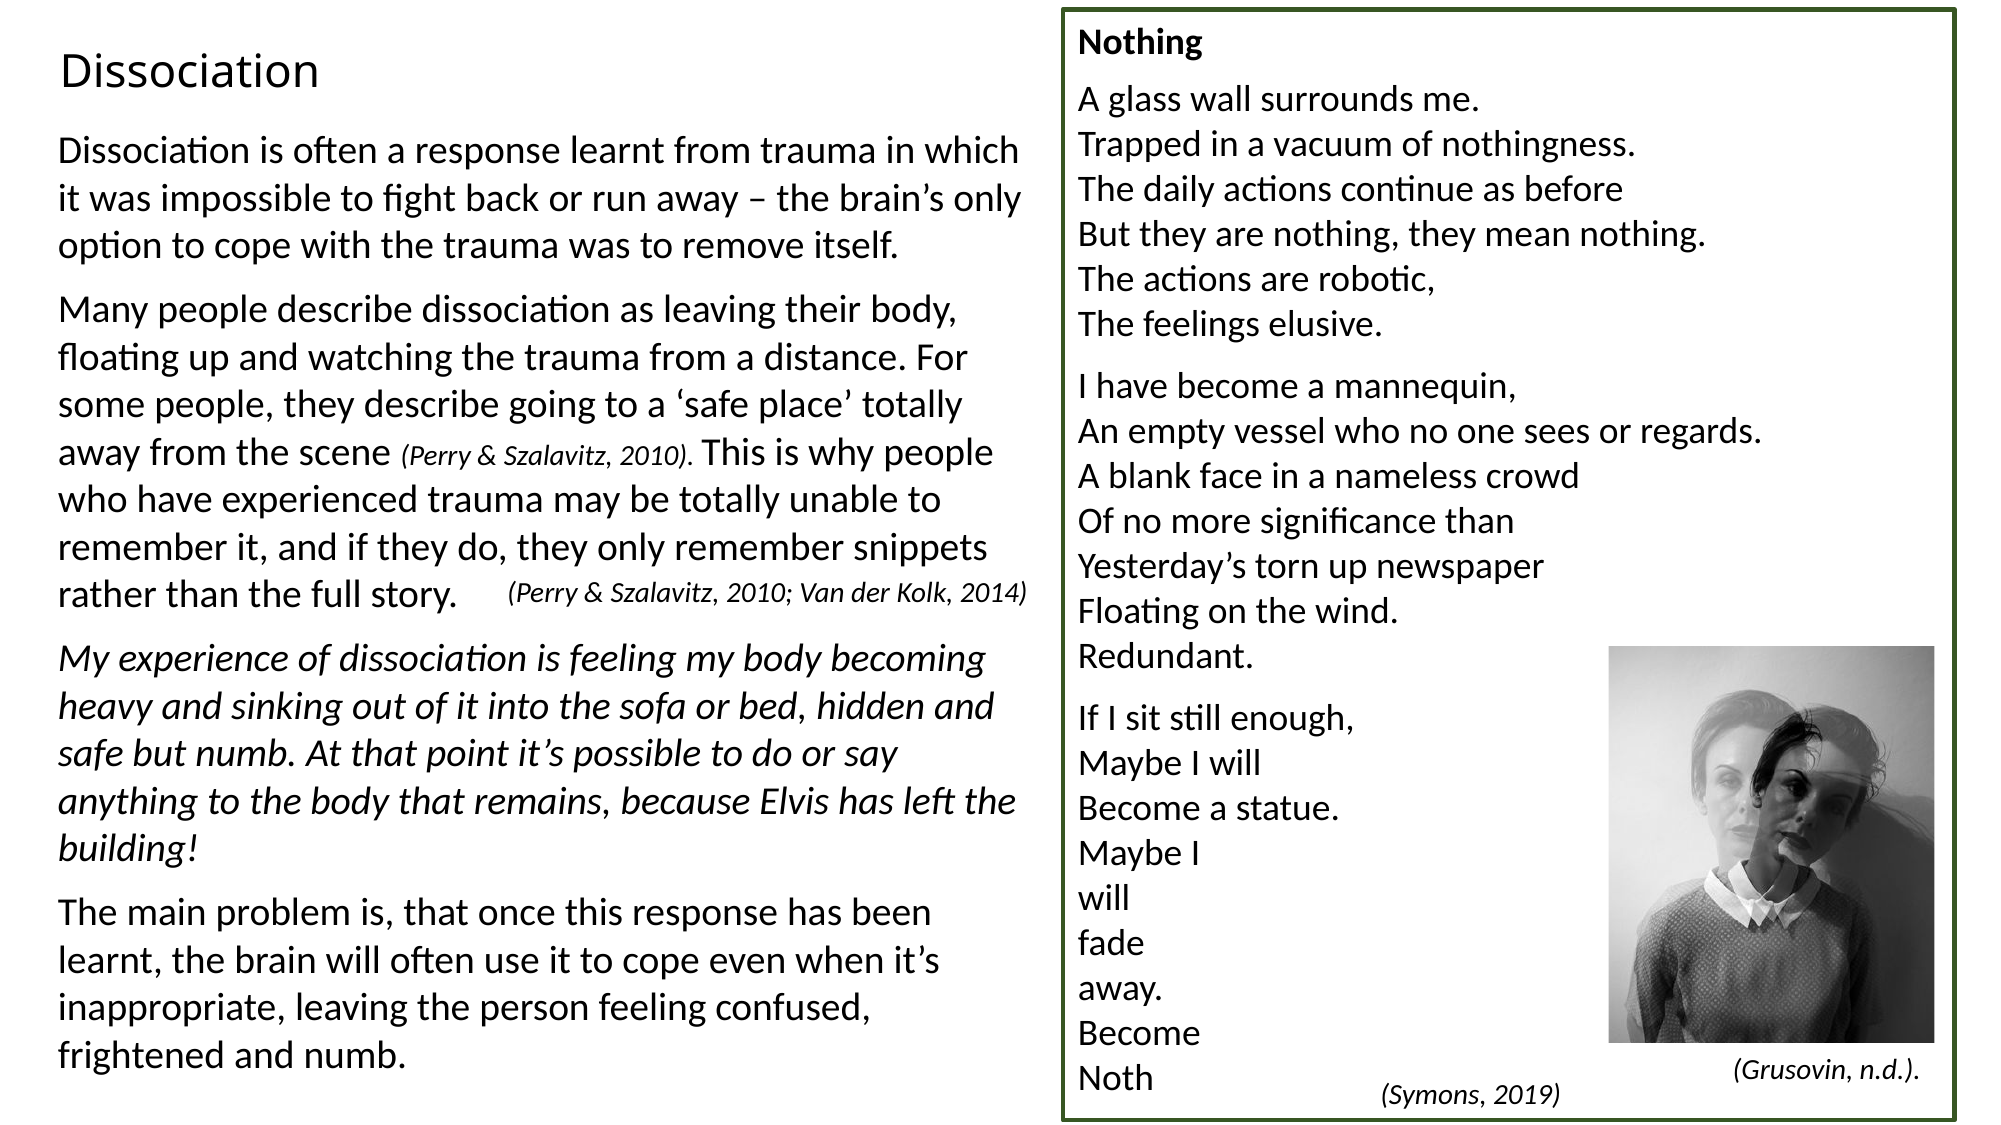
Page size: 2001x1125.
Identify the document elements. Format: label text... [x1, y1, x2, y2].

text_box (Symons, 2019) [1365, 1067, 1593, 1119]
picture [1608, 645, 1935, 1044]
text_box Nothing A glass wall surrounds me. Trapped in a vacuum of nothingness. The daily actions continue as before But they are nothing, they mean nothing. The actions are robotic, The feelings elusive. I have become a mannequin, An empty vessel who no one sees or regards. A blank face in a nameless crowd Of no more significance than Yesterday’s torn up newspaper Floating on the wind. Redundant. If I sit still enough, Maybe I will Become a statue. Maybe I will fade away. Become Noth [1062, 9, 1955, 1121]
text_box Dissociation [44, 6, 1000, 133]
text_box (Perry & Szalavitz, 2010; Van der Kolk, 2014) [492, 565, 1063, 616]
text_box Dissociation is often a response learnt from trauma in which it was impossible to fight back or run away – the brain’s only option to cope with the trauma was to remove itself. Many people describe dissociation as leaving their body, floating up and watching the trauma from a distance. For some people, they describe going to a ‘safe place’ totally away from the scene (Perry & Szalavitz, 2010). This is why people who have experienced trauma may be totally unable to remember it, and if they do, they only remember snippets rather than the full story. My experience of dissociation is feeling my body becoming heavy and sinking out of it into the sofa or bed, hidden and safe but numb. At that point it’s possible to do or say anything to the body that remains, because Elvis has left the building! The main problem is, that once this response has been learnt, the brain will often use it to cope even when it’s inappropriate, leaving the person feeling confused, frightened and numb. [42, 116, 1043, 1094]
